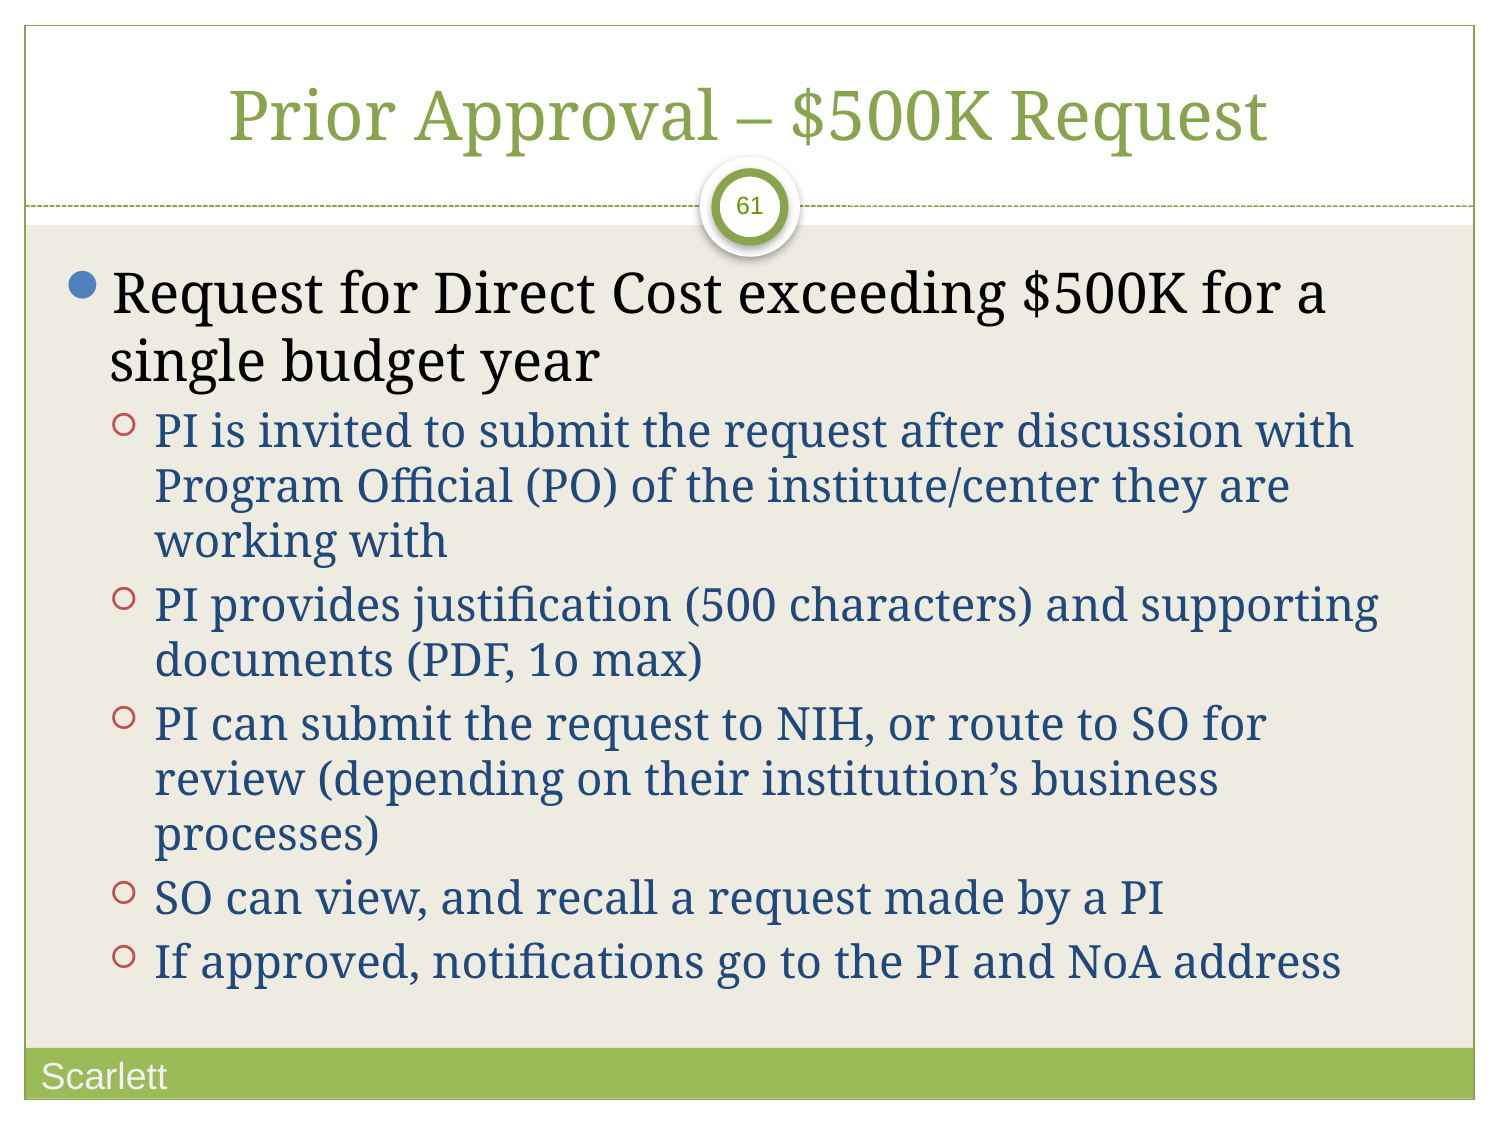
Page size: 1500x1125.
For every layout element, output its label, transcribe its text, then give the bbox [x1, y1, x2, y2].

list Request for Direct Cost exceeding $500K for a single budget year PI is invited to submit the request after discussion with Program Official (PO) of the institute/center they are working with PI provides justification (500 characters) and supporting documents (PDF, 1o max) PI can submit the request to NIH, or route to SO for review (depending on their institution’s business processes) SO can view, and recall a request made by a PI If approved, notifications go to the PI and NoA address [49, 249, 1445, 1001]
text_box Scarlett [25, 1045, 183, 1105]
title Prior Approval – $500K Request [49, 37, 1450, 162]
